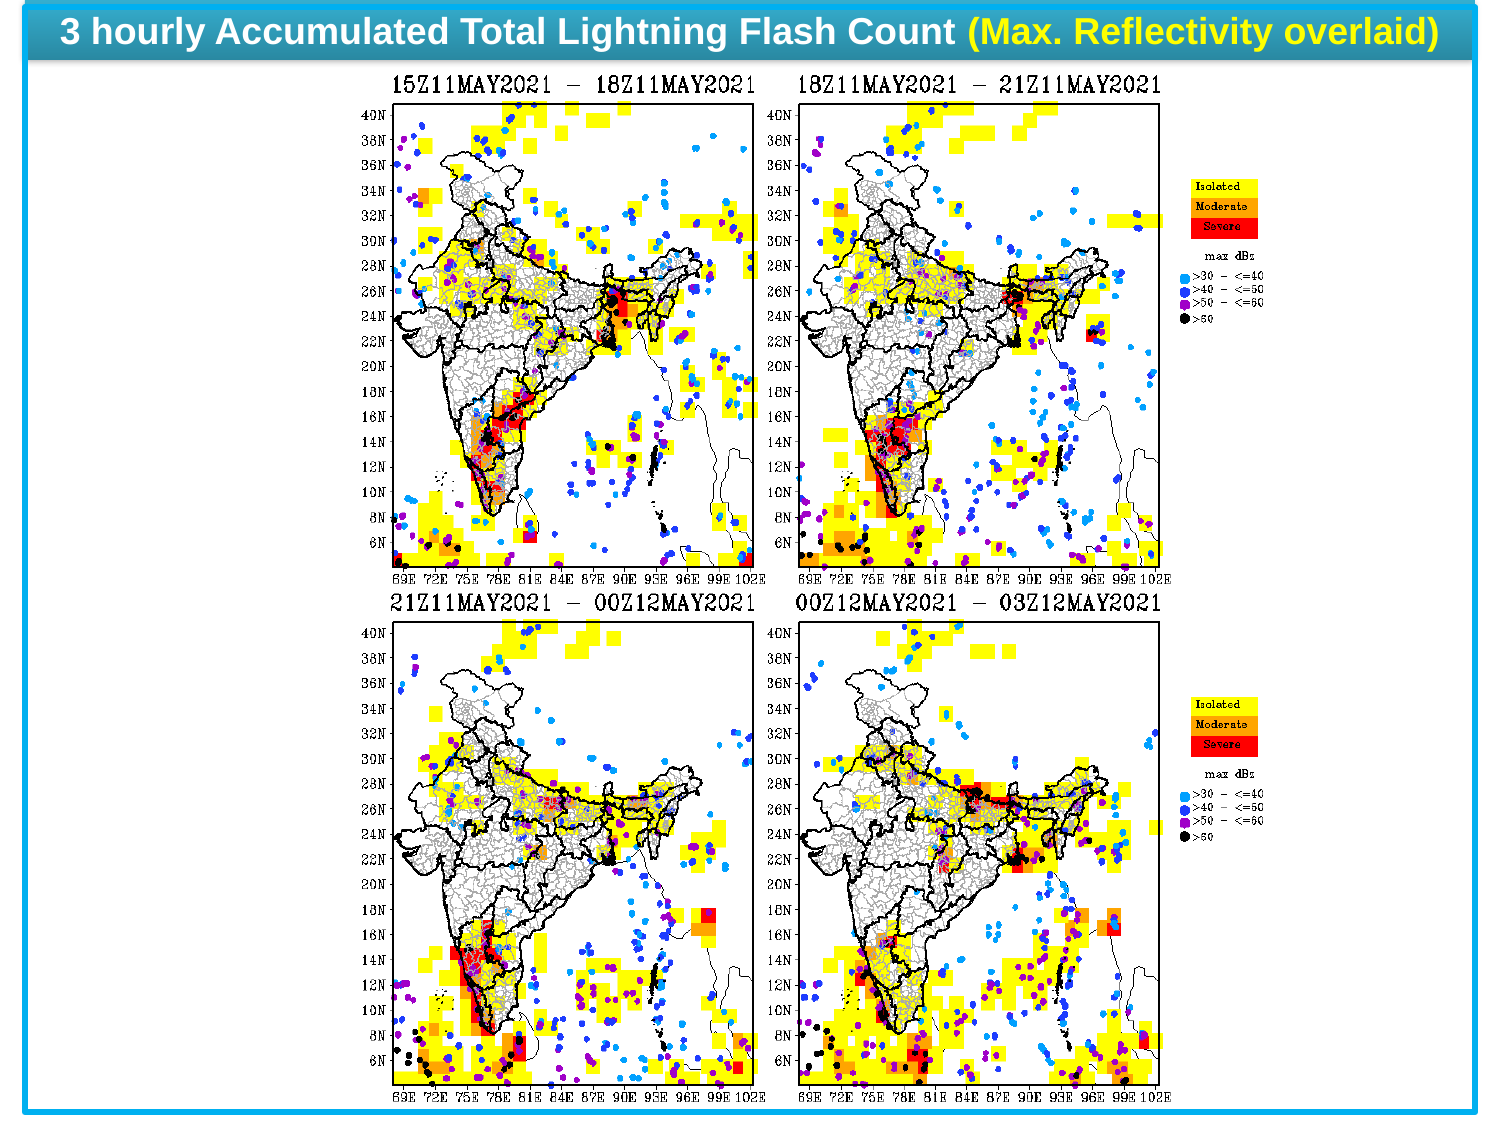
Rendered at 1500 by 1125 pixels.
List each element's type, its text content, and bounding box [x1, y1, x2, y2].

text_box 3 hourly Accumulated Total Lightning Flash Count (Max. Reflectivity overlaid) [24, 0, 1475, 5]
text_box [23, 5, 1477, 1114]
picture [361, 75, 1263, 1103]
